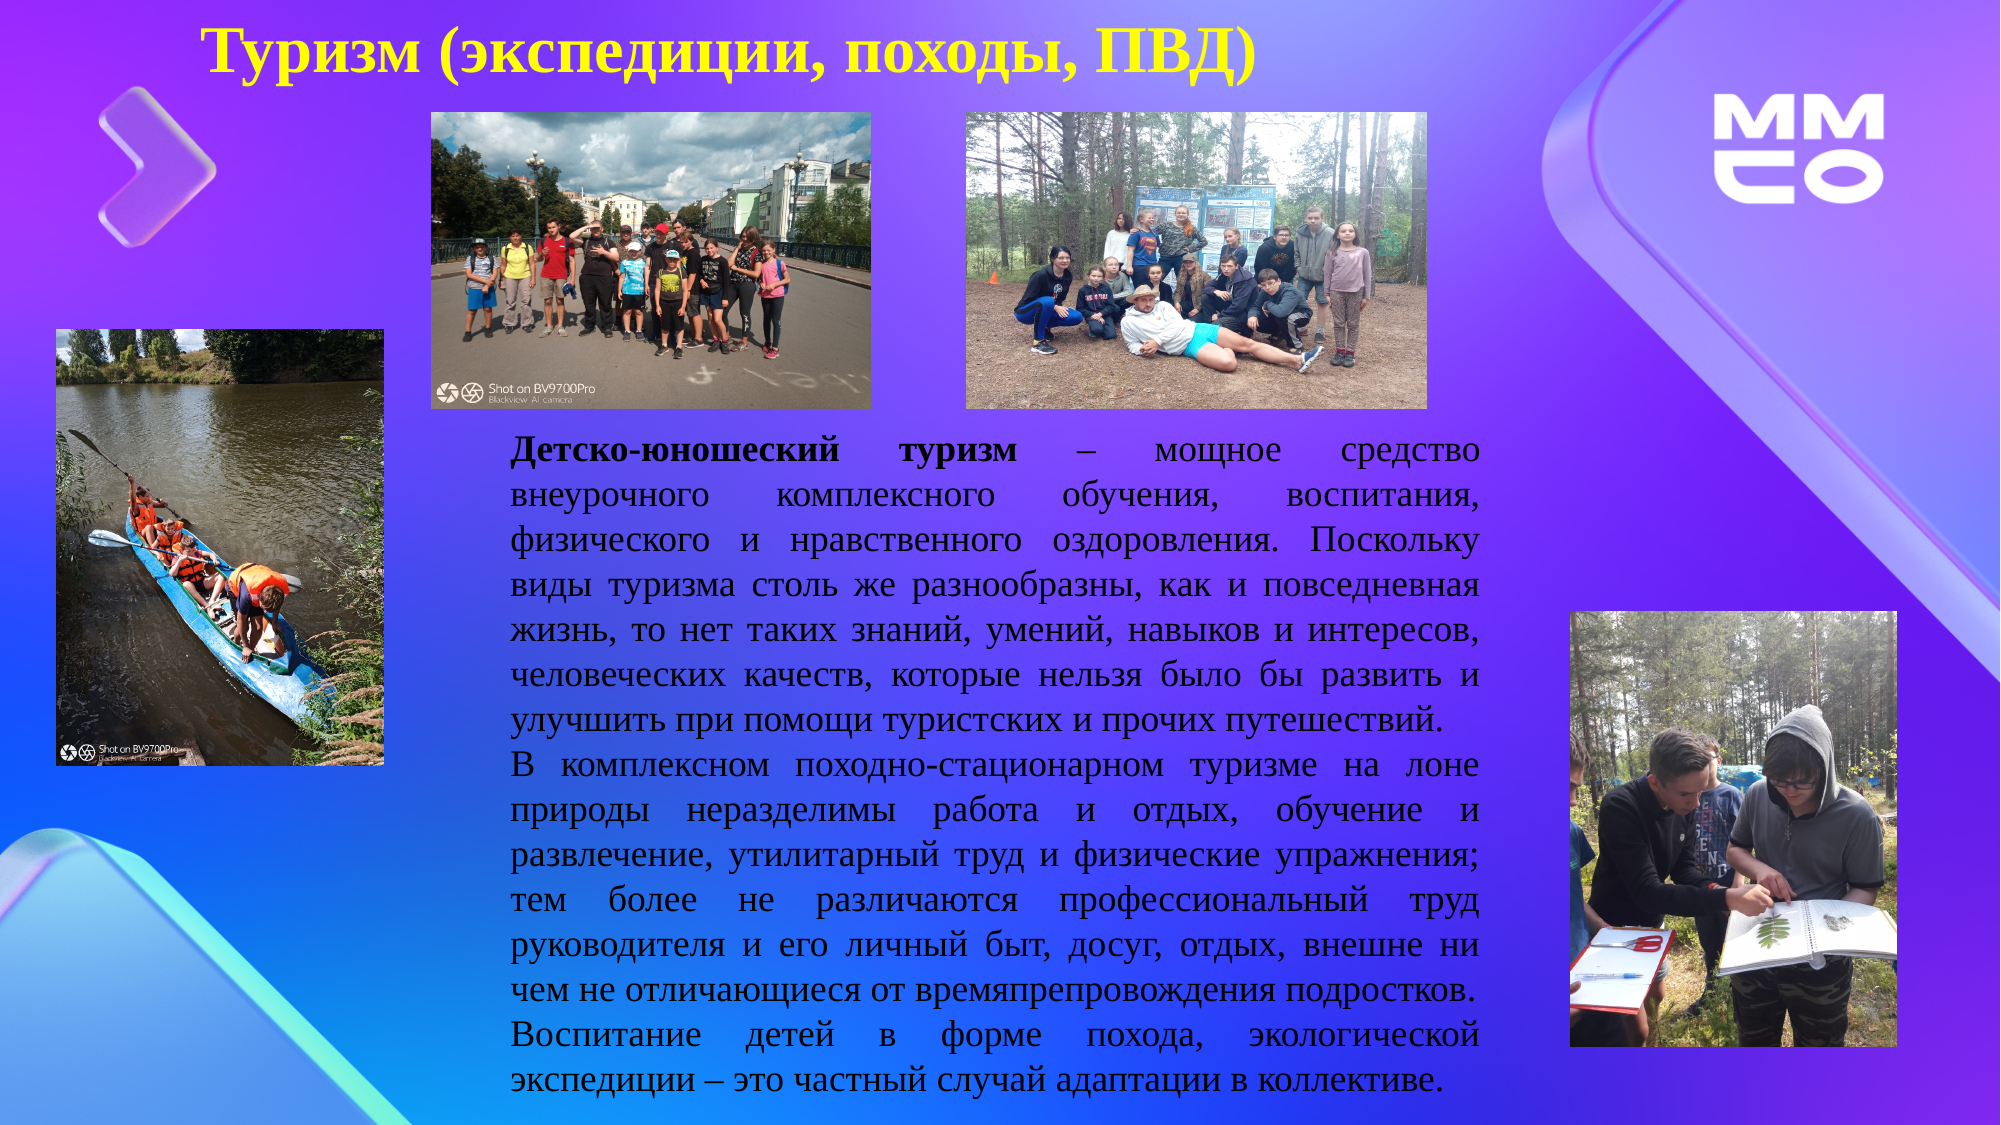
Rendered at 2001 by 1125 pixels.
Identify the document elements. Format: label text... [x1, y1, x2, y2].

picture [0, 0, 2001, 1125]
text_box [185, 251, 1025, 532]
text_box Туризм (экспедиции, походы, ПВД) [185, 6, 1571, 94]
text_box Детско-юношеский туризм – мощное средство внеурочного комплексного обучения, воспитания, физического и нравственного оздоровления. Поскольку виды туризма столь же разнообразны, как и повседневная жизнь, то нет таких знаний, умений, навыков и интересов, человеческих качеств, которые нельзя было бы развить и улучшить при помощи туристских и прочих путешествий. В комплексном походно-стационарном туризме на лоне природы неразделимы работа и отдых, обучение и развлечение, утилитарный труд и физические упражнения; тем более не различаются профессиональный труд руководителя и его личный быт, досуг, отдых, внешне ни чем не отличающиеся от времяпрепровождения подростков. Воспитание детей в форме похода, экологической экспедиции – это частный случай адаптации в коллективе. [495, 416, 1496, 1107]
